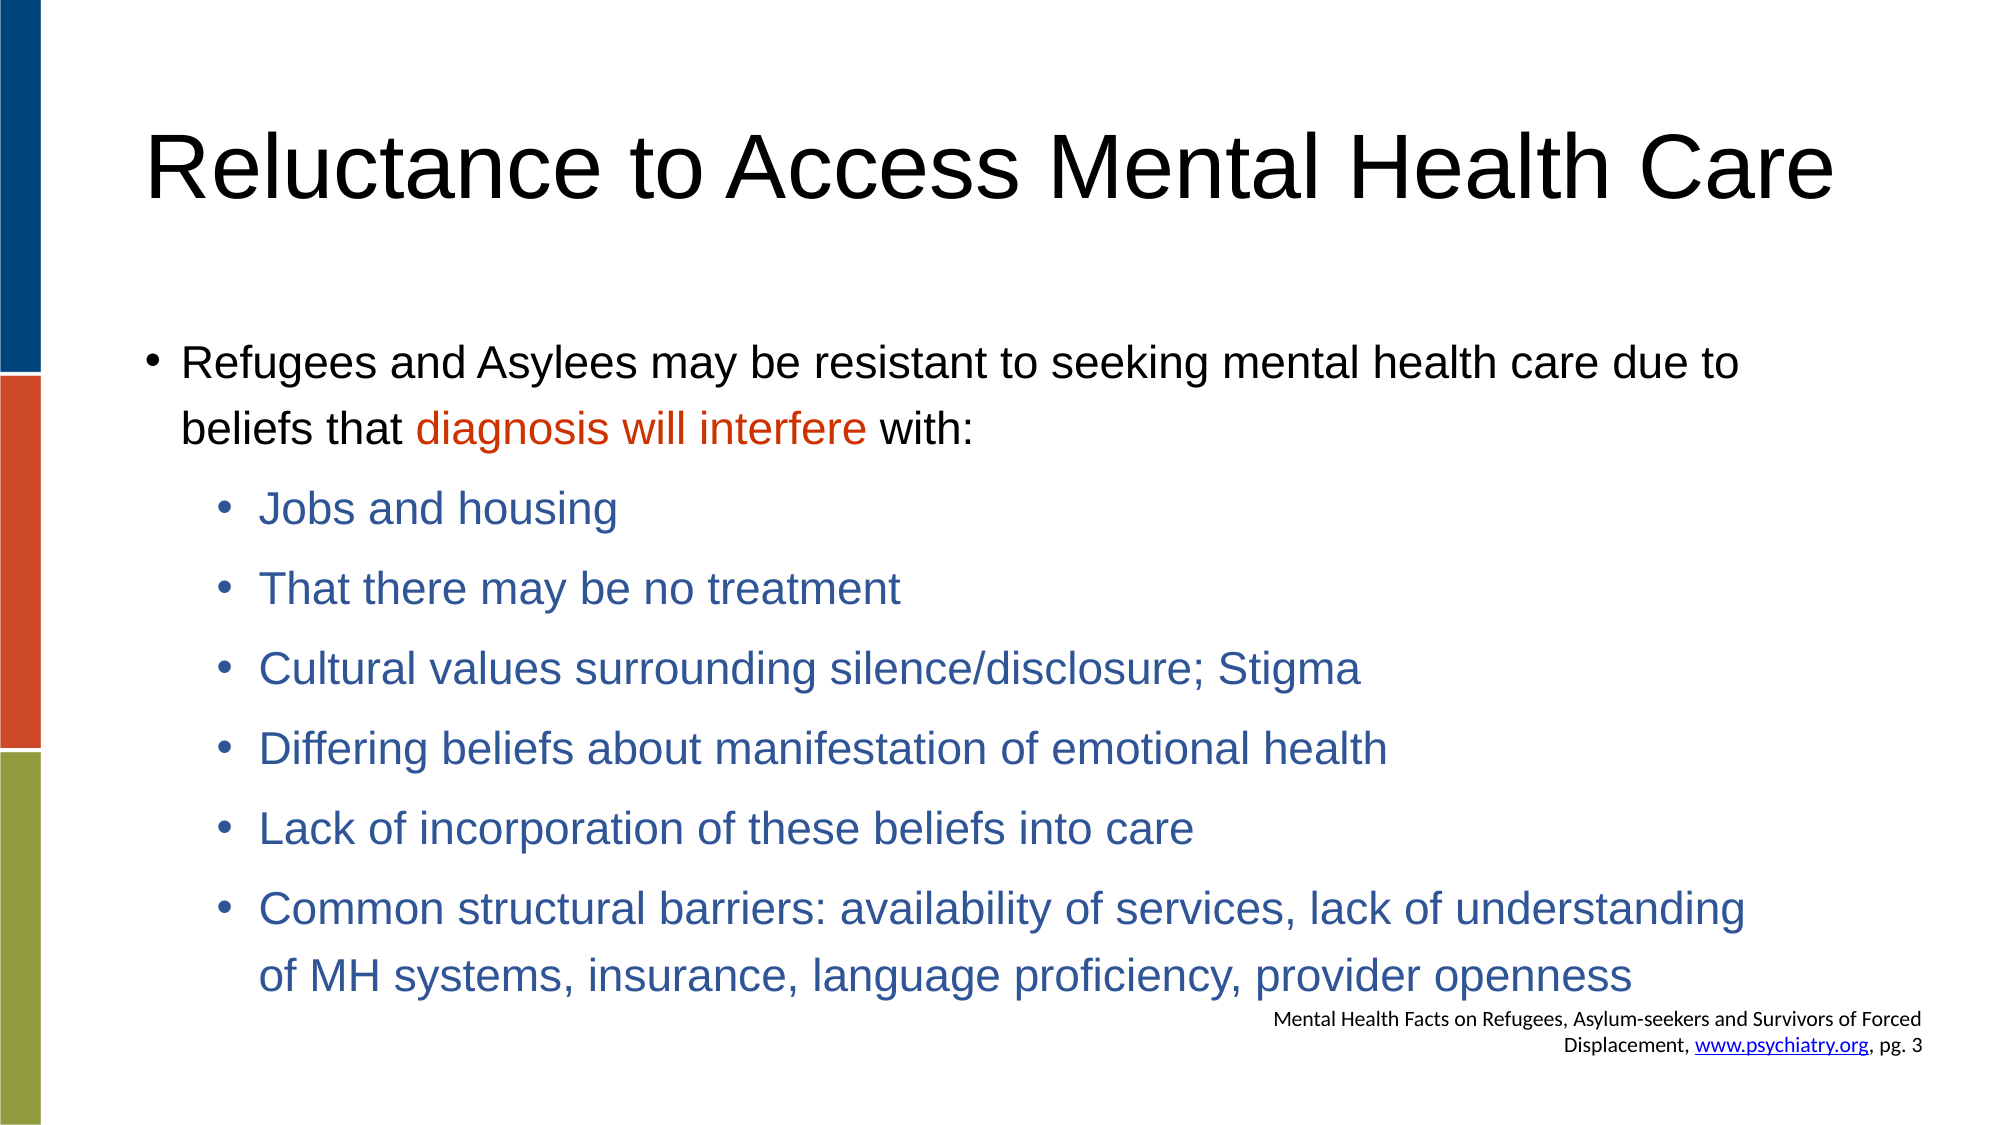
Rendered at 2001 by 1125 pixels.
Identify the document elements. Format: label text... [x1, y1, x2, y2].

text_box Mental Health Facts on Refugees, Asylum-seekers and Survivors of Forced Displacement, www.psychiatry.org, pg. 3 [1187, 996, 1938, 1065]
list Refugees and Asylees may be resistant to seeking mental health care due to beliefs that diagnosis will interfere with: Jobs and housing That there may be no treatment Cultural values surrounding silence/disclosure; Stigma Differing beliefs about manifestation of emotional health Lack of incorporation of these beliefs into care Common structural barriers: availability of services, lack of understanding of MH systems, insurance, language proficiency, provider openness [136, 313, 1759, 1033]
title Reluctance to Access Mental Health Care [136, 59, 1863, 278]
picture [1, 0, 40, 1124]
